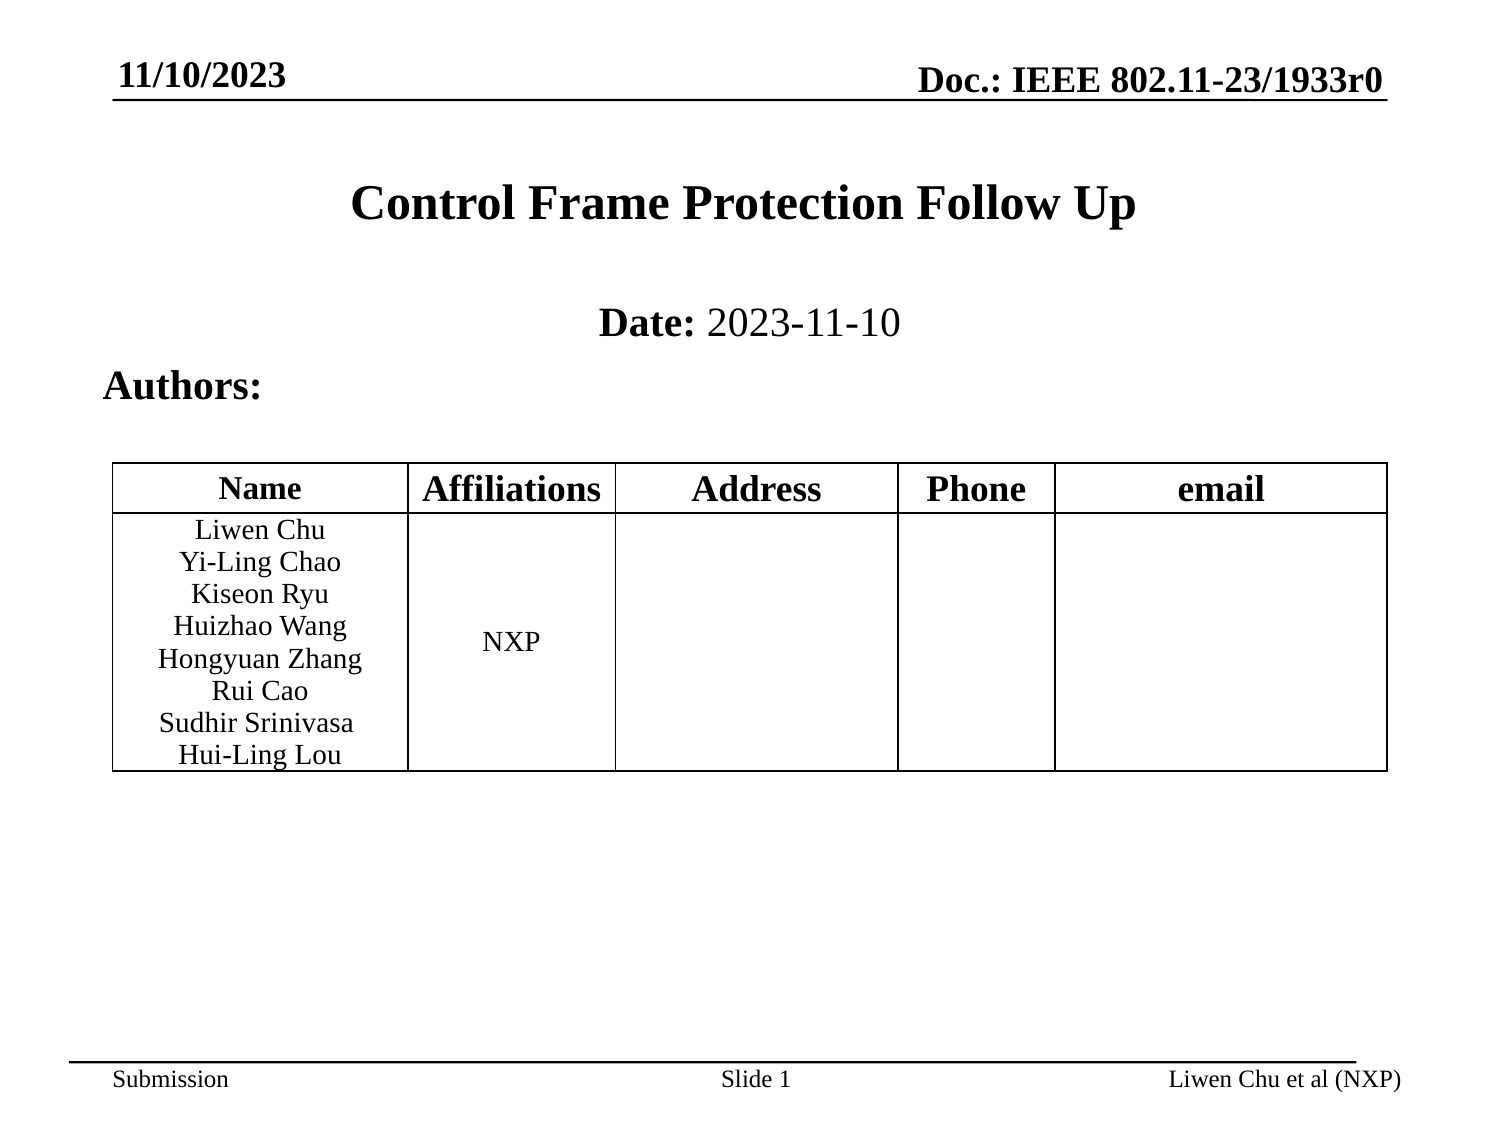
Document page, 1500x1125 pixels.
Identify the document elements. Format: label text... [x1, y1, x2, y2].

text_box Authors: [87, 349, 325, 413]
title Control Frame Protection Follow Up [62, 112, 1426, 288]
table_cell Liwen Chu Yi-Ling Chao Kiseon Ryu Huizhao Wang Hongyuan Zhang Rui Cao Sudhir Srinivasa Hui-Ling Lou [113, 514, 407, 770]
table_header Phone [899, 464, 1054, 512]
list Date: 2023-11-10 [112, 287, 1388, 351]
table_cell NXP [409, 514, 615, 770]
table_header email [1056, 464, 1386, 512]
slide_number Slide 1 [712, 1061, 800, 1093]
footer Liwen Chu et al (NXP) [1165, 1061, 1402, 1093]
table_cell [616, 514, 897, 770]
table_header Address [616, 464, 897, 512]
table_header Affiliations [409, 464, 615, 512]
table_cell [1056, 514, 1386, 770]
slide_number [117, 49, 291, 96]
table_cell [899, 514, 1054, 770]
table_header Name [113, 464, 407, 512]
